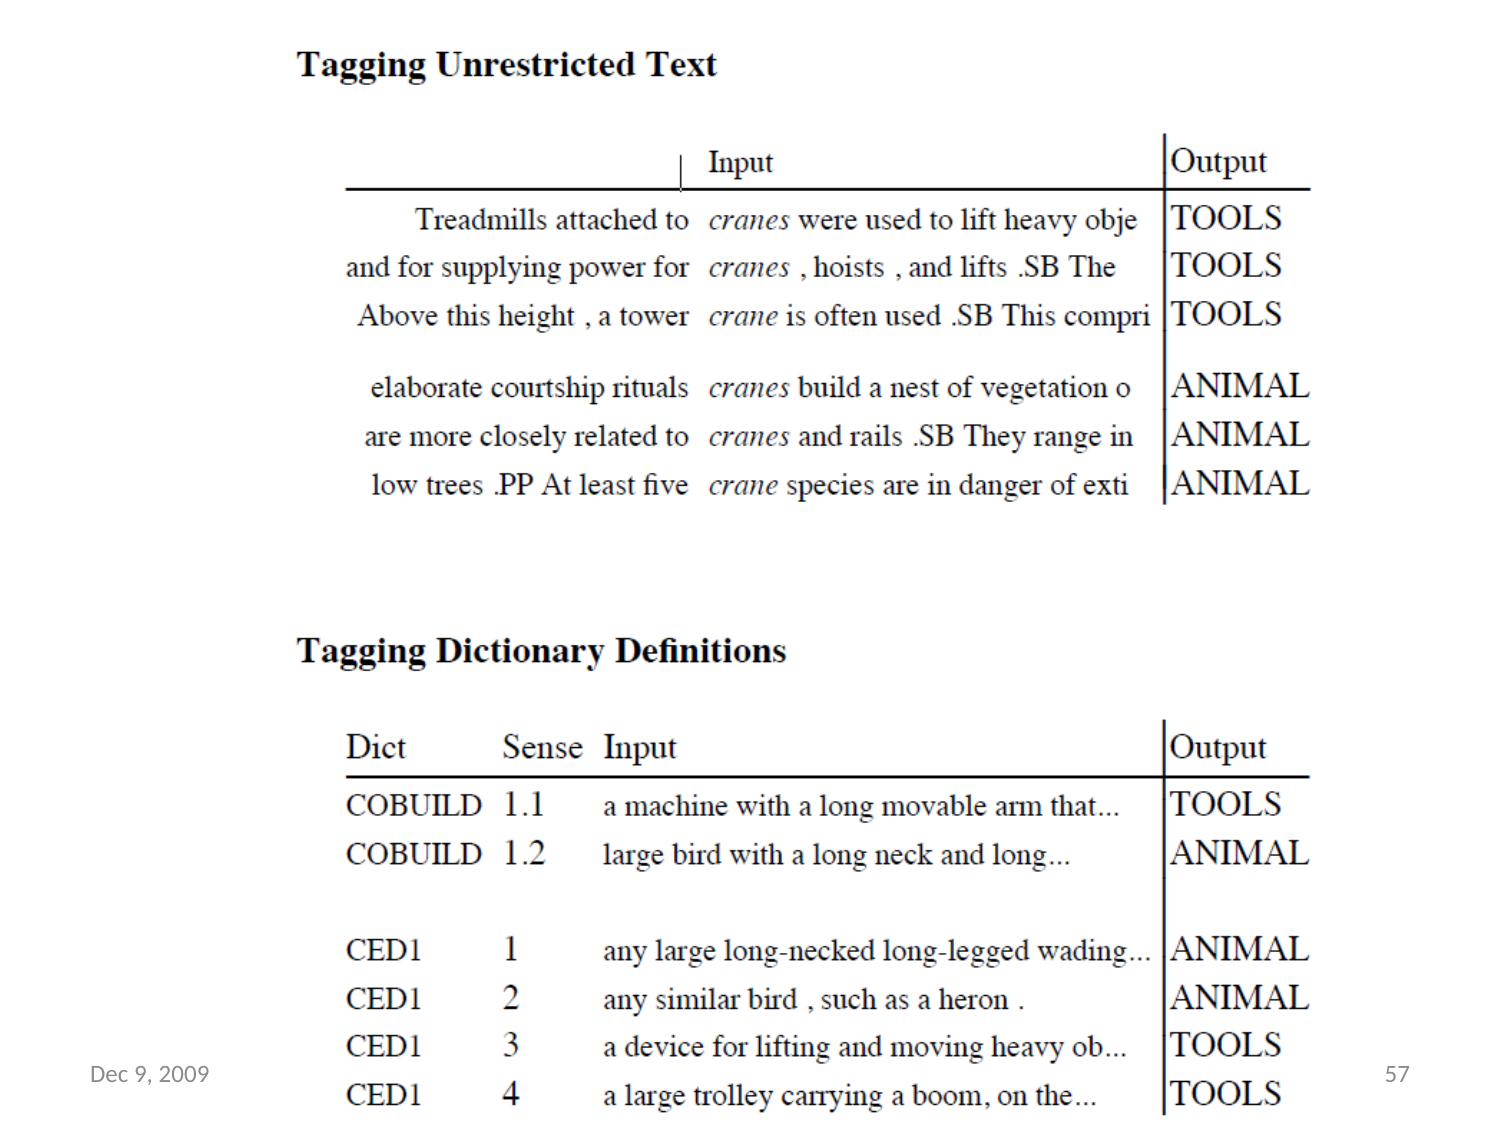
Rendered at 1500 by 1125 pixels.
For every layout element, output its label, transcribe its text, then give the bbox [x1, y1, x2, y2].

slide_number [75, 1042, 257, 1103]
picture [262, 13, 1363, 1125]
slide_number 57 [1366, 1042, 1425, 1103]
